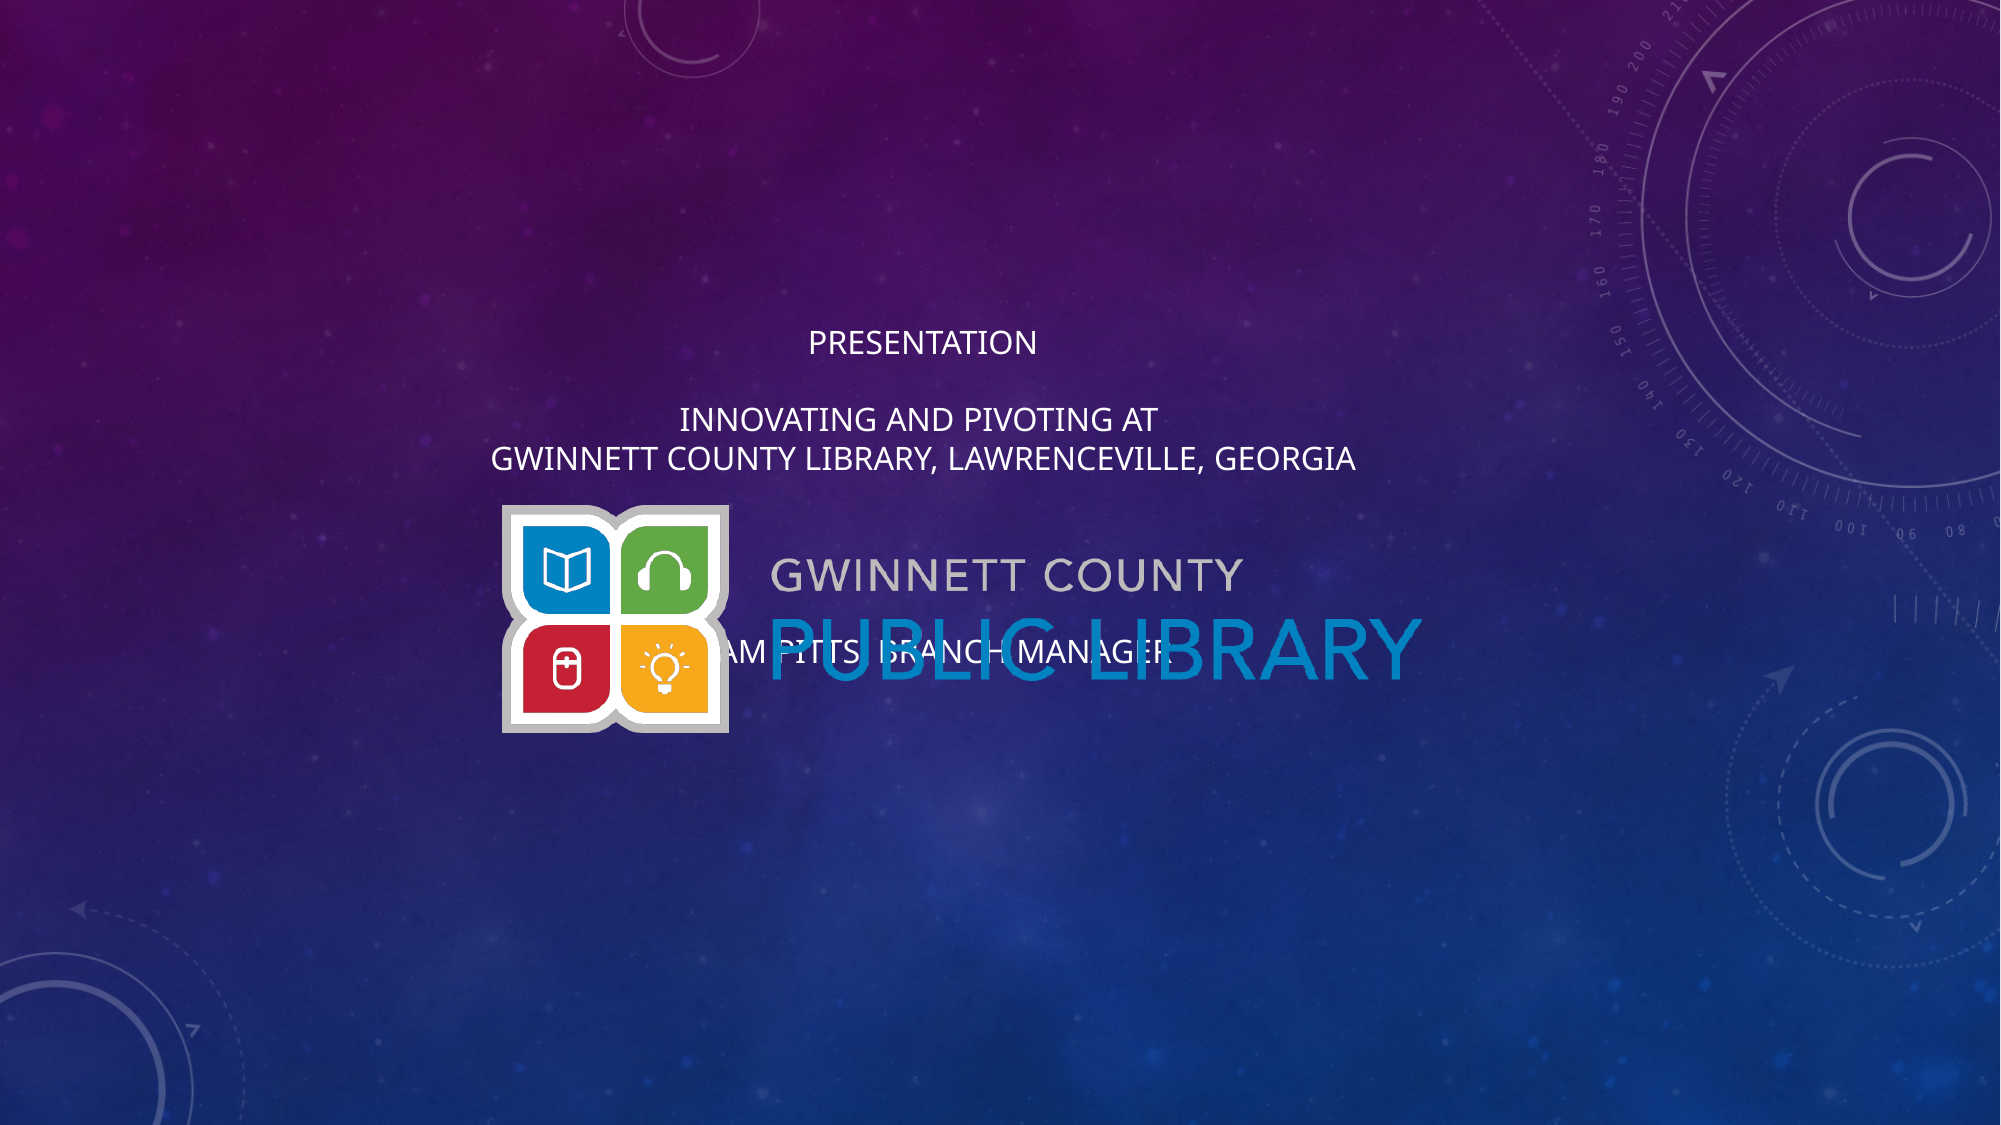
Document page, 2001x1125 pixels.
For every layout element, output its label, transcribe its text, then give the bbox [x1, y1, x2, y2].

picture [0, 0, 2001, 1125]
title Presentation Innovating and Pivoting at Gwinnett County Library, Lawrenceville, Georgia Adam Pitts, Branch Manager [92, 272, 1755, 720]
